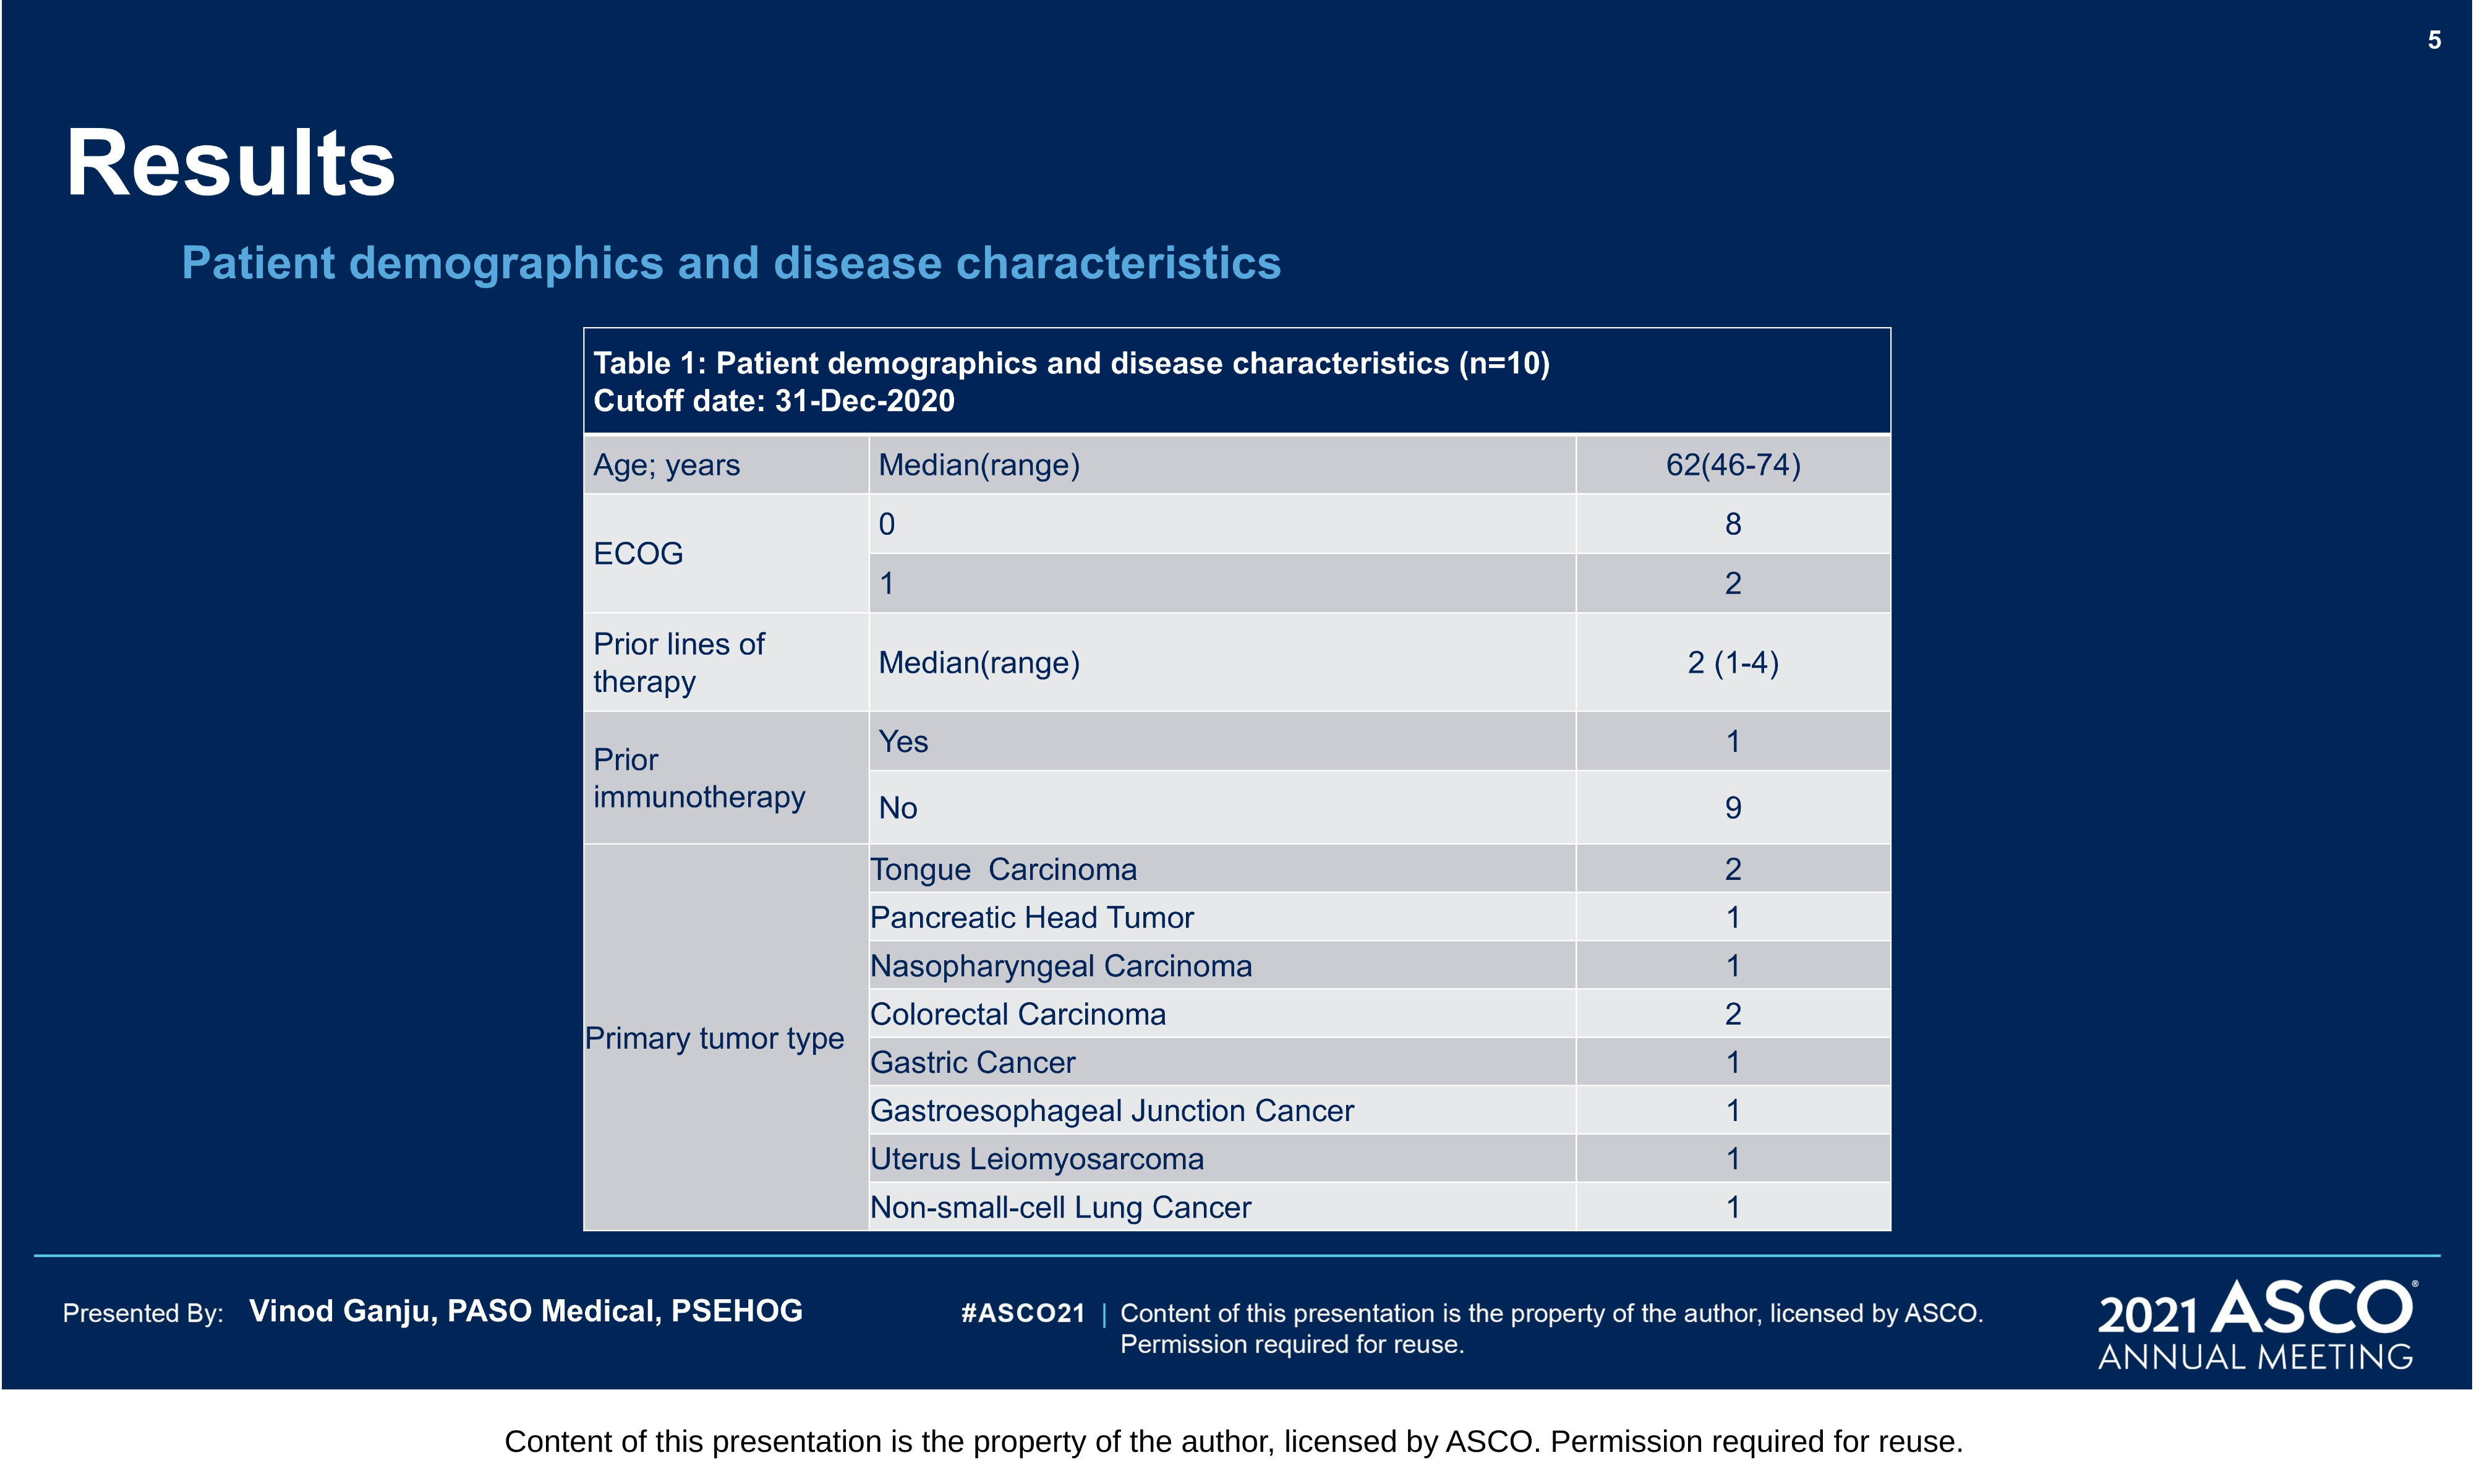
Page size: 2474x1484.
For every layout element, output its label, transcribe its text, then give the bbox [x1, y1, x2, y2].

text_box Content of this presentation is the property of the author, licensed by ASCO. Permission required for reuse. [0, 1399, 2474, 1477]
picture [2, 0, 2472, 1389]
